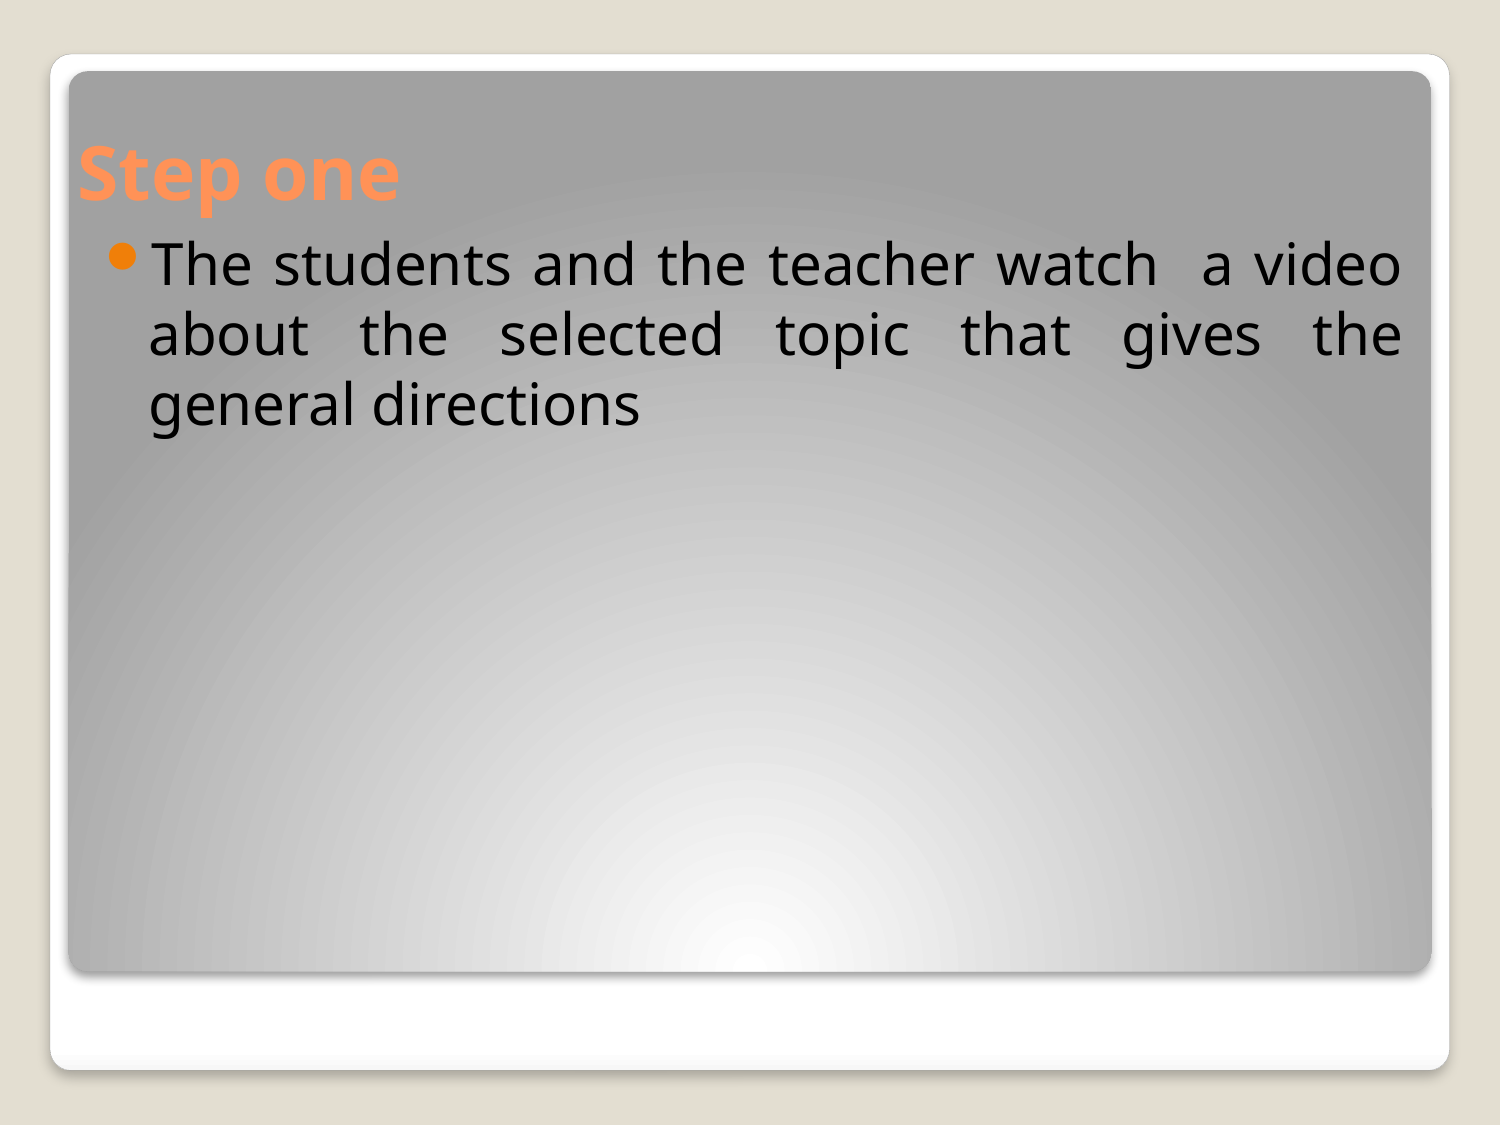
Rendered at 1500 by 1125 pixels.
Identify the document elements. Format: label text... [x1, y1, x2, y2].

list The students and the teacher watch a video about the selected topic that gives the general directions [75, 212, 1418, 900]
title Step one [62, 50, 1405, 223]
